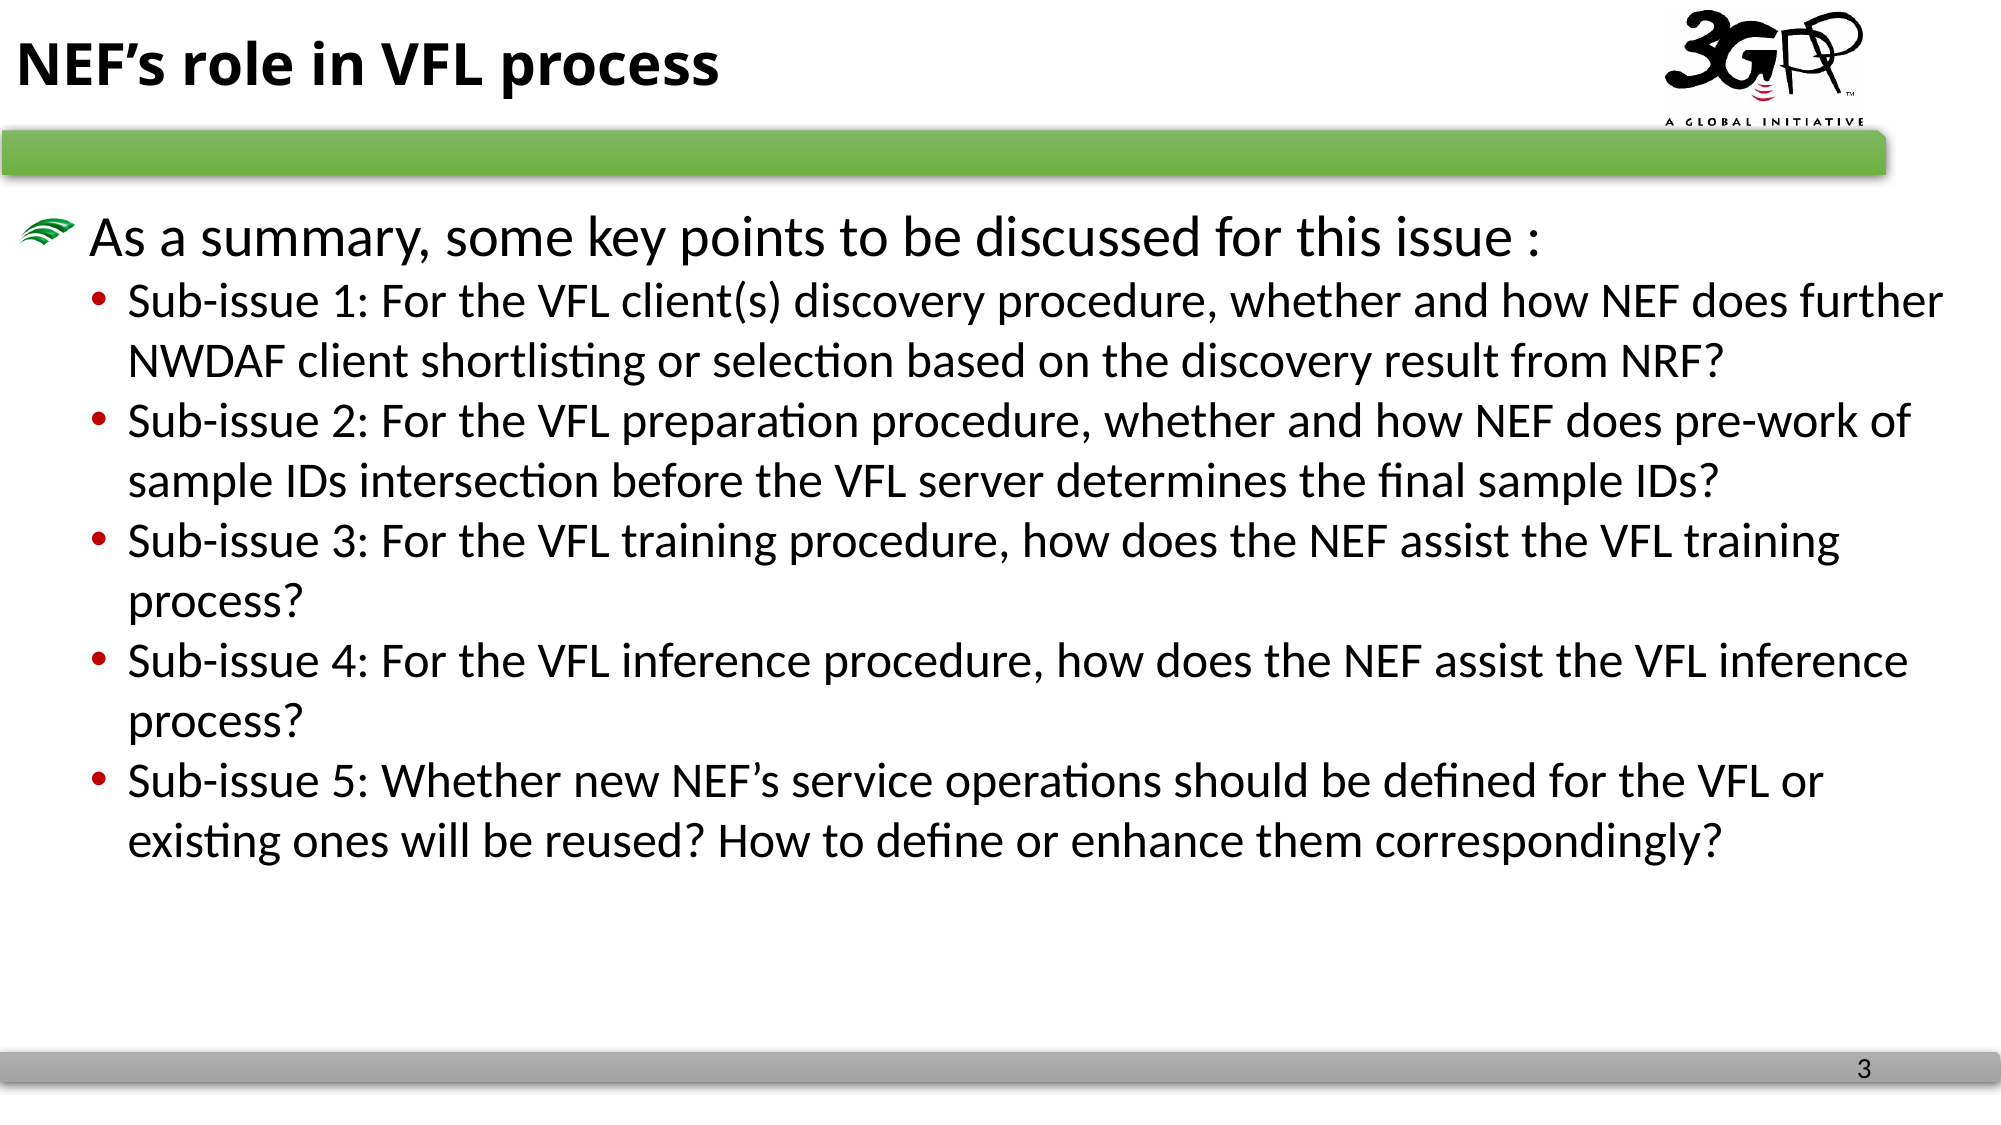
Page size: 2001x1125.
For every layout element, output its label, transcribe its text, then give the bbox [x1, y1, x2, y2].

picture [1725, 10, 1863, 126]
picture [15, 212, 77, 254]
list As a summary, some key points to be discussed for this issue : Sub-issue 1: For the VFL client(s) discovery procedure, whether and how NEF does further NWDAF client shortlisting or selection based on the discovery result from NRF? Sub-issue 2: For the VFL preparation procedure, whether and how NEF does pre-work of sample IDs intersection before the VFL server determines the final sample IDs? Sub-issue 3: For the VFL training procedure, how does the NEF assist the VFL training process? Sub-issue 4: For the VFL inference procedure, how does the NEF assist the VFL inference process? Sub-issue 5: Whether new NEF’s service operations should be defined for the VFL or existing ones will be reused? How to define or enhance them correspondingly? [0, 190, 1984, 1041]
title NEF’s role in VFL process [0, 0, 1725, 133]
